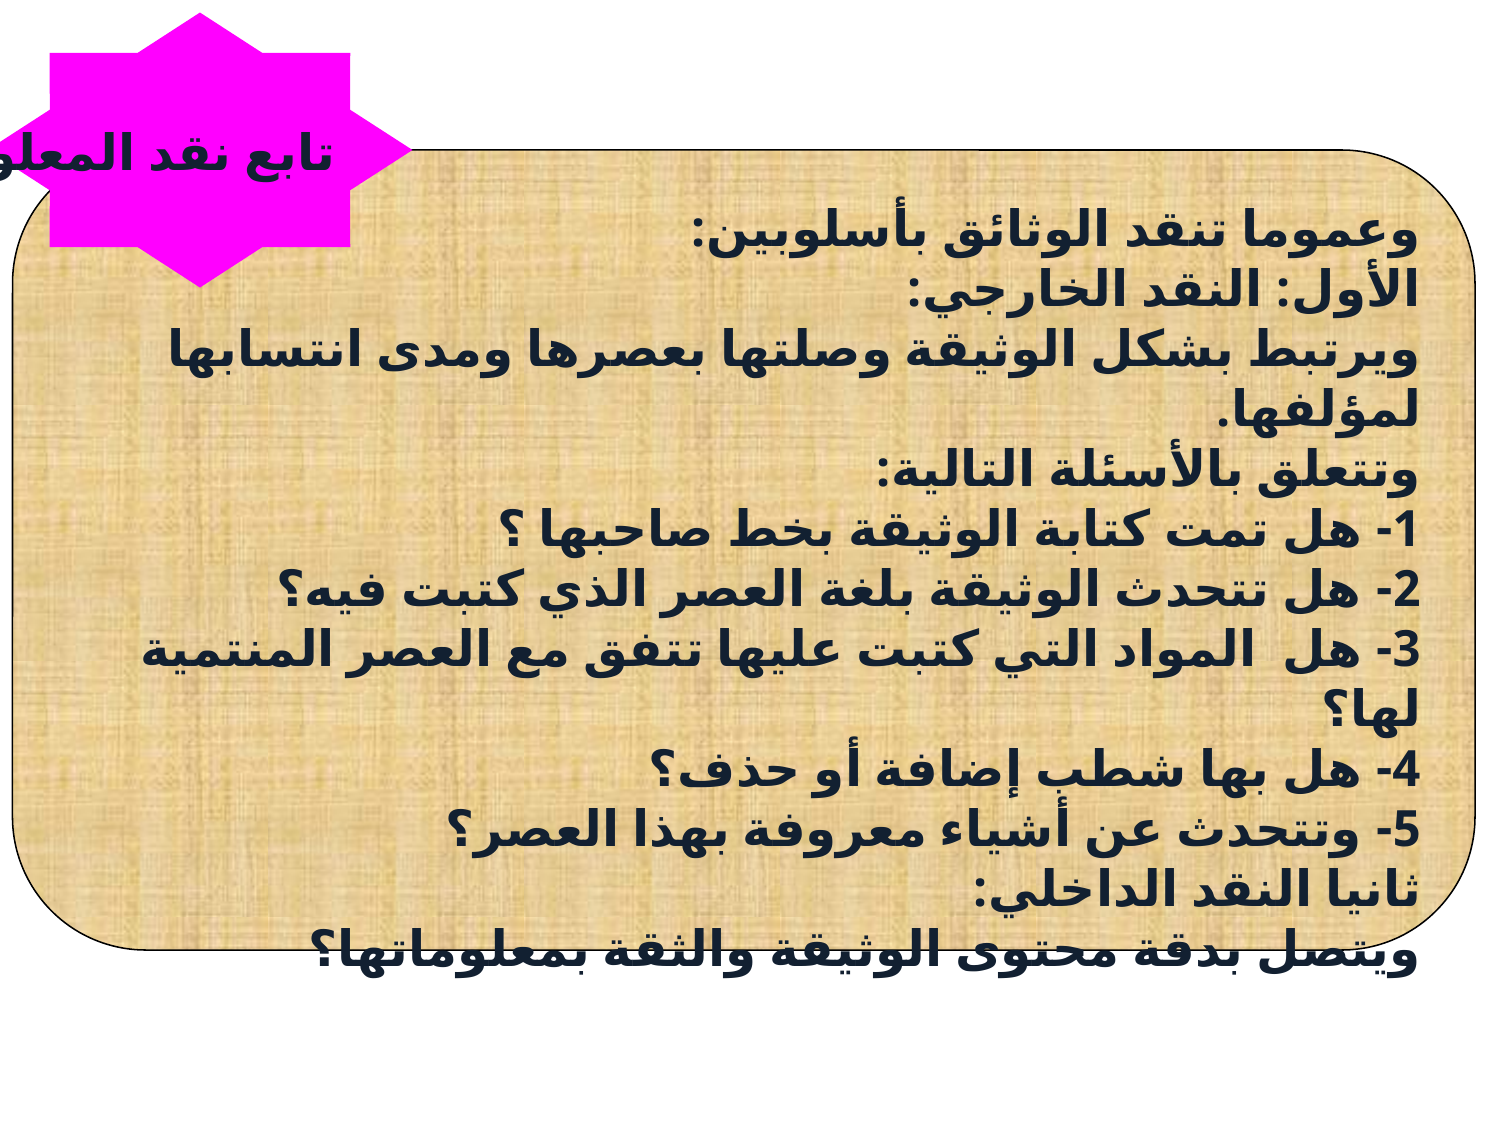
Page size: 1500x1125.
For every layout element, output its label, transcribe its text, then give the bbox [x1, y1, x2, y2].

text_box تابع نقد المعلومات [0, 12, 413, 288]
text_box وعموما تنقد الوثائق بأسلوبين: الأول: النقد الخارجي: ويرتبط بشكل الوثيقة وصلتها بعصرها ومدى انتسابها لمؤلفها. وتتعلق بالأسئلة التالية: 1- هل تمت كتابة الوثيقة بخط صاحبها ؟ 2- هل تتحدث الوثيقة بلغة العصر الذي كتبت فيه؟ 3- هل المواد التي كتبت عليها تتفق مع العصر المنتمية لها؟ 4- هل بها شطب إضافة أو حذف؟ 5- وتتحدث عن أشياء معروفة بهذا العصر؟ ثانيا النقد الداخلي: ويتصل بدقة محتوى الوثيقة والثقة بمعلوماتها؟ [12, 149, 1476, 951]
